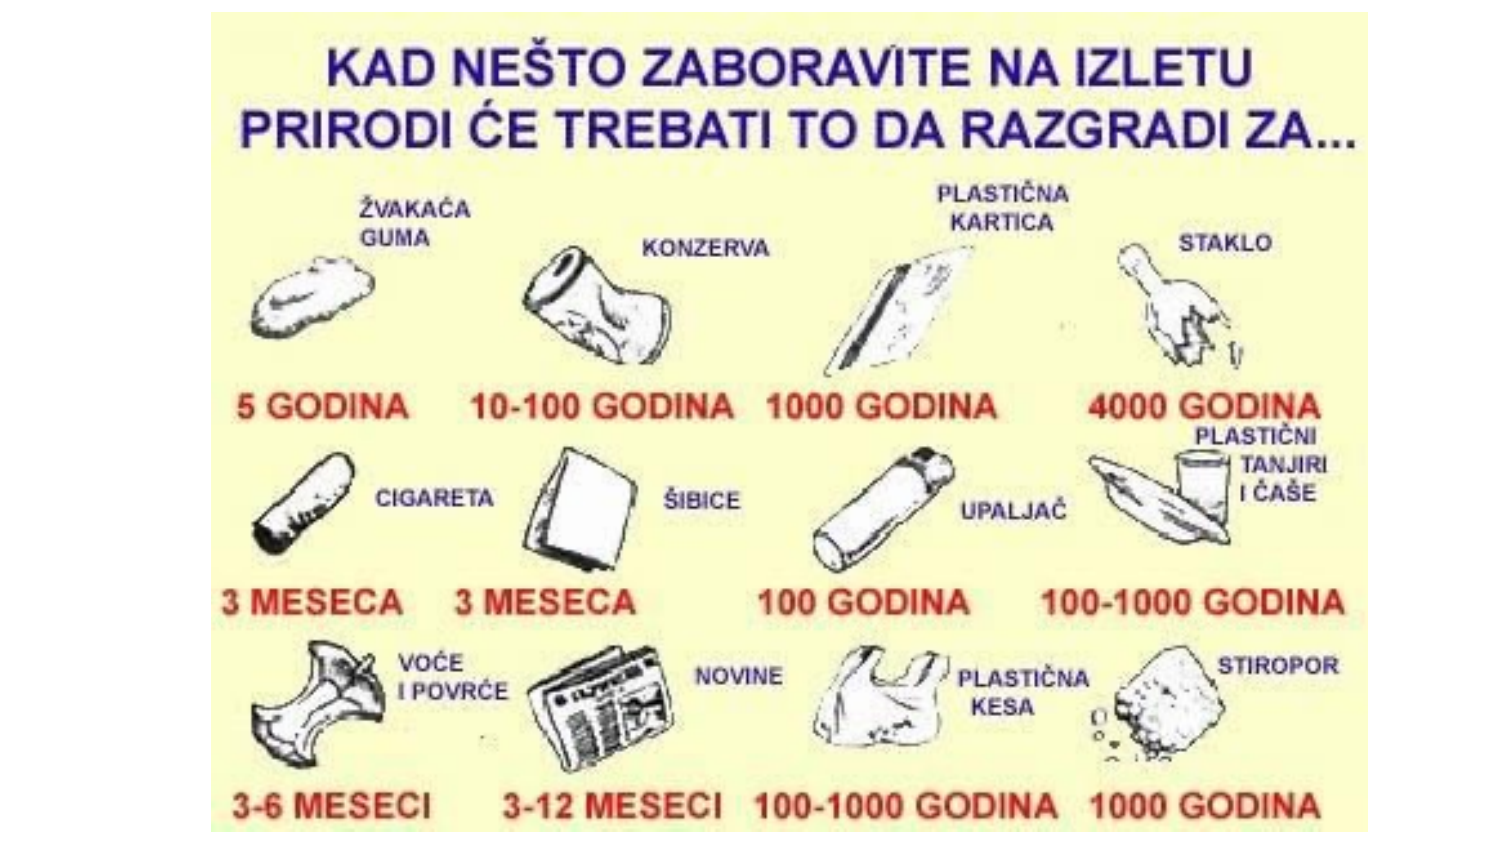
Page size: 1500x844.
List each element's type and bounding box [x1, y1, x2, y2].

picture [211, 12, 1369, 832]
